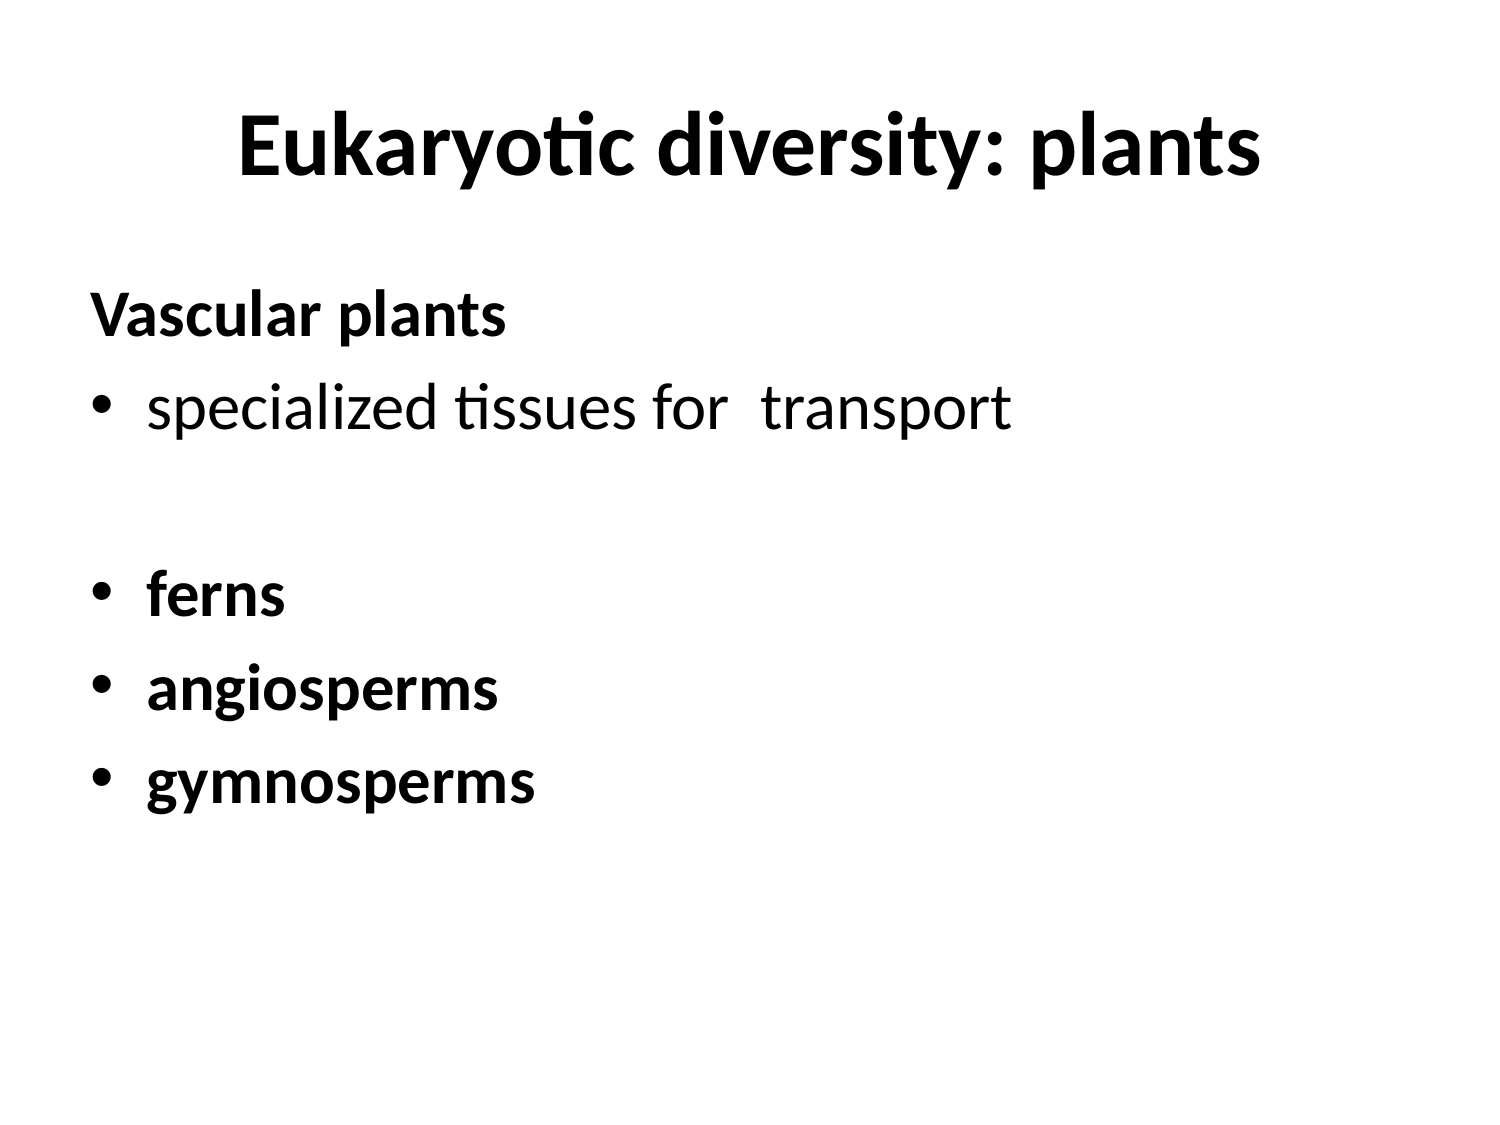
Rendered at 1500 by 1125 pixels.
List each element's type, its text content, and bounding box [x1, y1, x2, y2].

list Vascular plants specialized tissues for transport ferns angiosperms gymnosperms [75, 262, 1275, 950]
title Eukaryotic diversity: plants [75, 45, 1425, 233]
